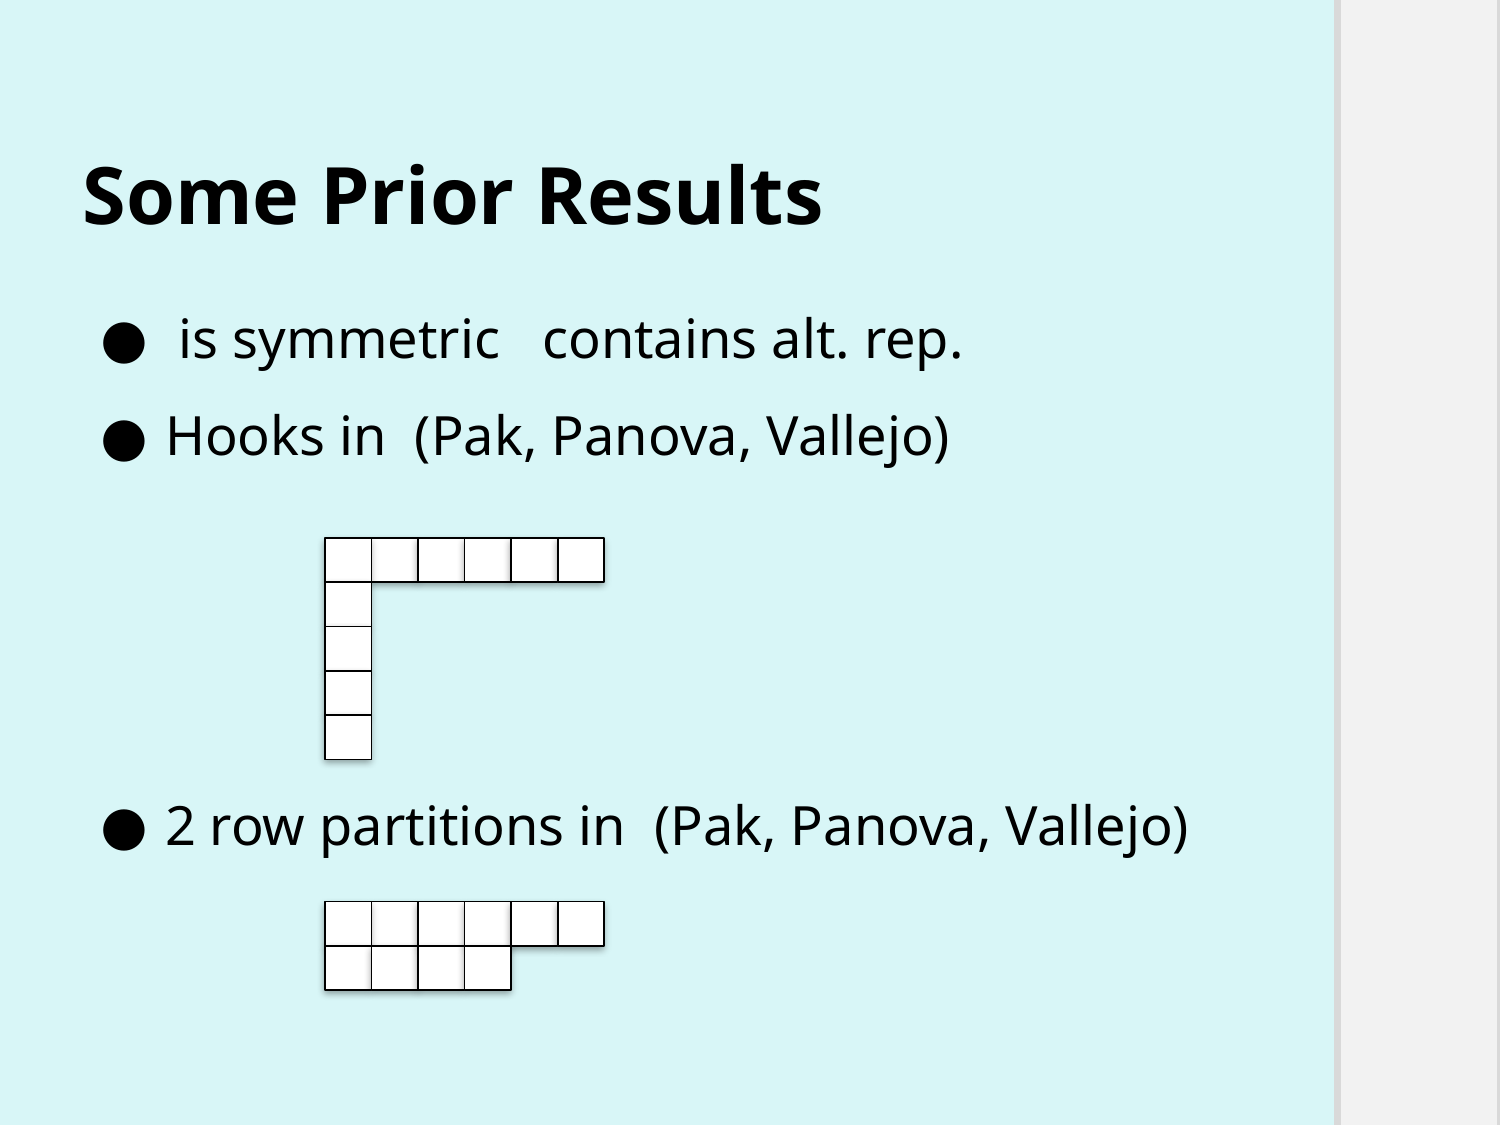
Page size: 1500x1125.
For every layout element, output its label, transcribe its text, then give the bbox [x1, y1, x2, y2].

title Some Prior Results [75, 52, 1263, 240]
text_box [324, 901, 605, 991]
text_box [324, 537, 605, 760]
